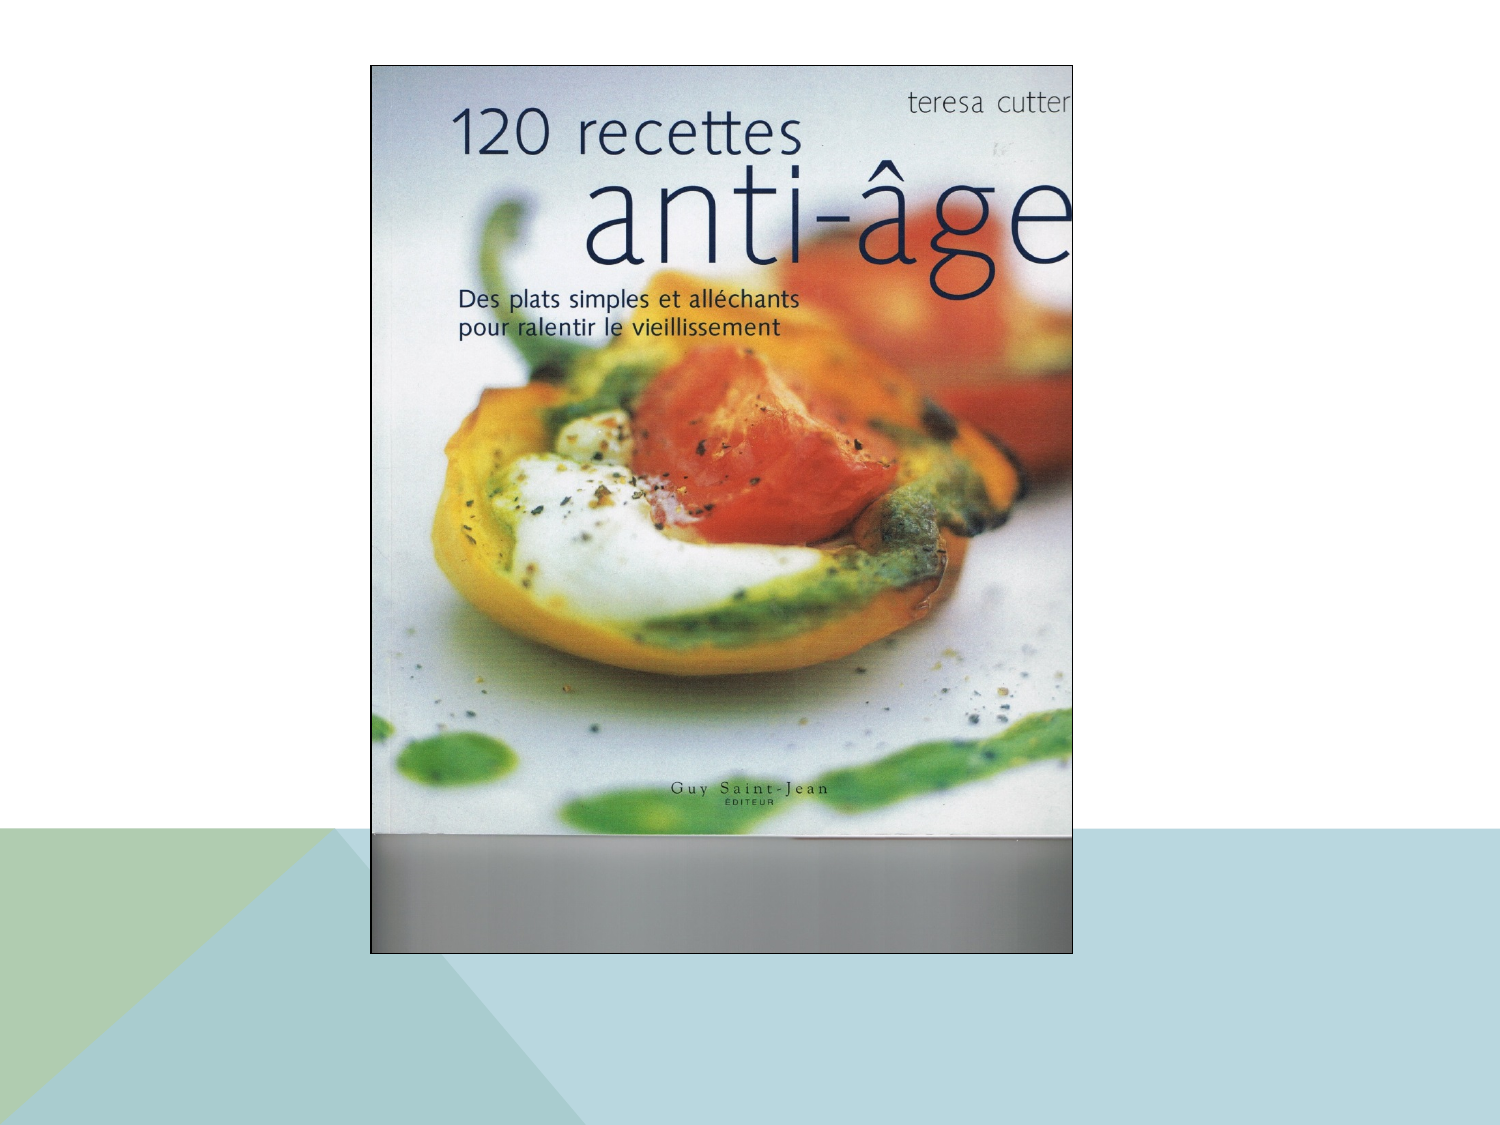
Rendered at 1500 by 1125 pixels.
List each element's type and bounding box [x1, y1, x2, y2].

picture [371, 66, 1073, 953]
